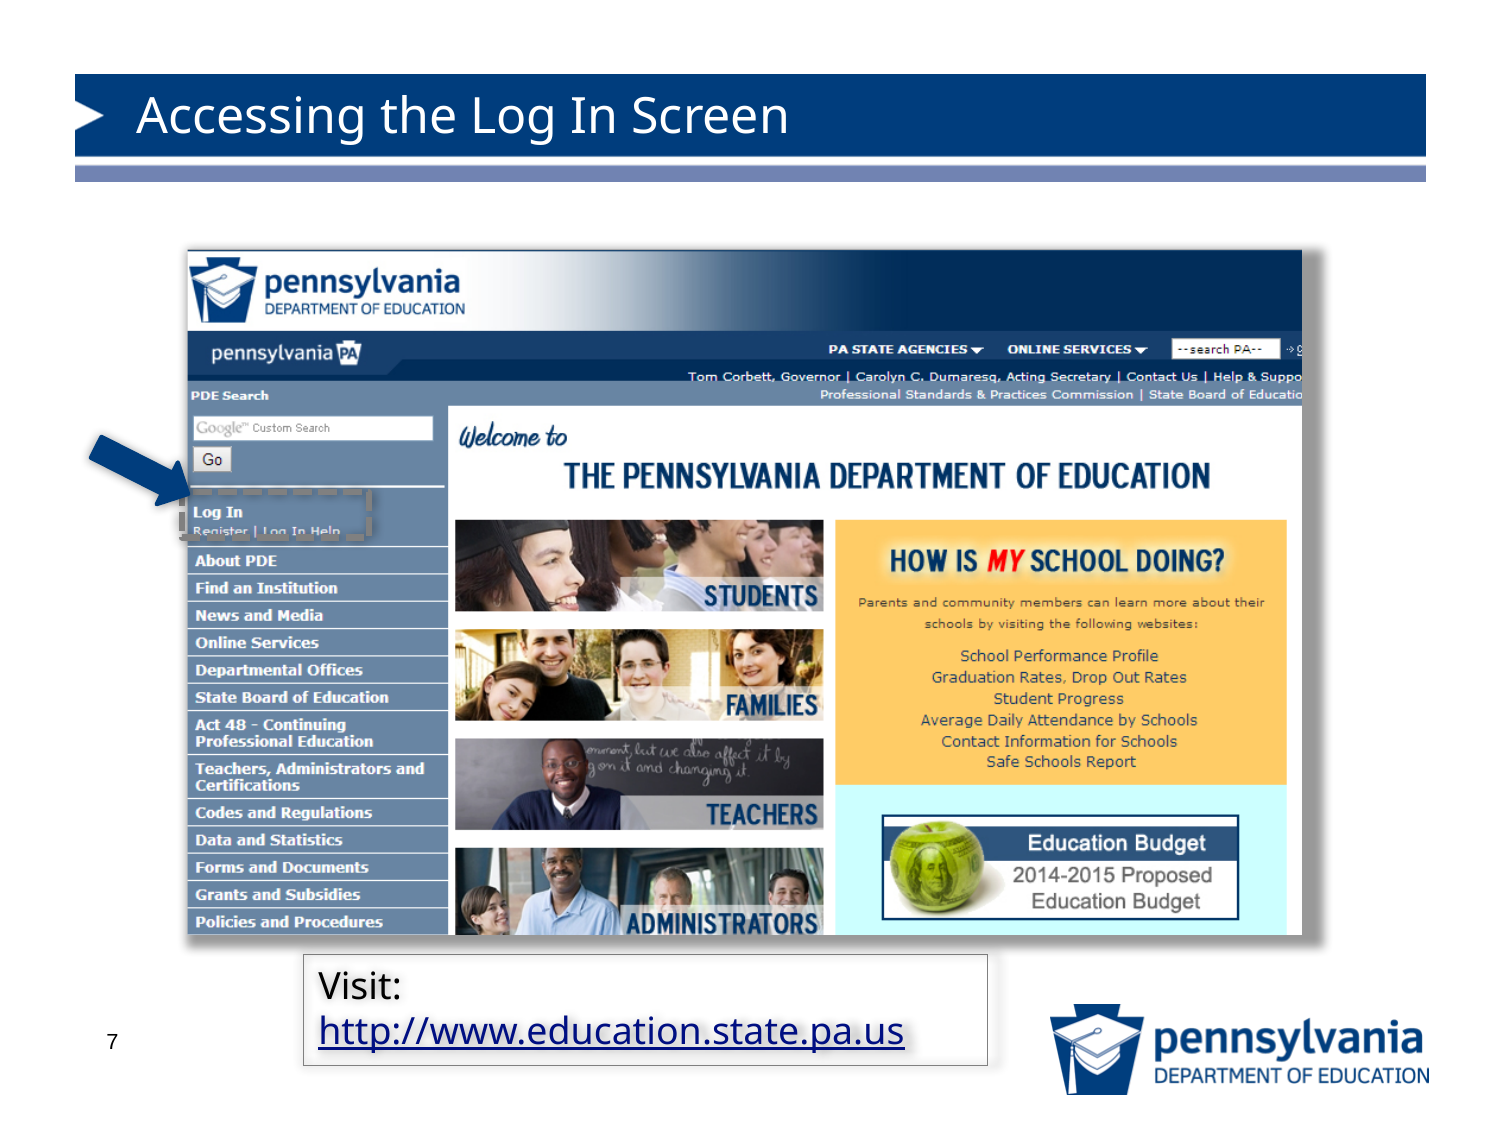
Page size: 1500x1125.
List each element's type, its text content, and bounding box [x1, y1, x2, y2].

slide_number 7 [75, 1020, 150, 1095]
title Accessing the Log In Screen [121, 75, 1413, 152]
picture [1050, 1004, 1429, 1095]
picture [187, 249, 1303, 935]
text_box Visit: http://www.education.state.pa.us [303, 955, 988, 1066]
picture [75, 74, 1426, 182]
text_box [88, 434, 182, 507]
